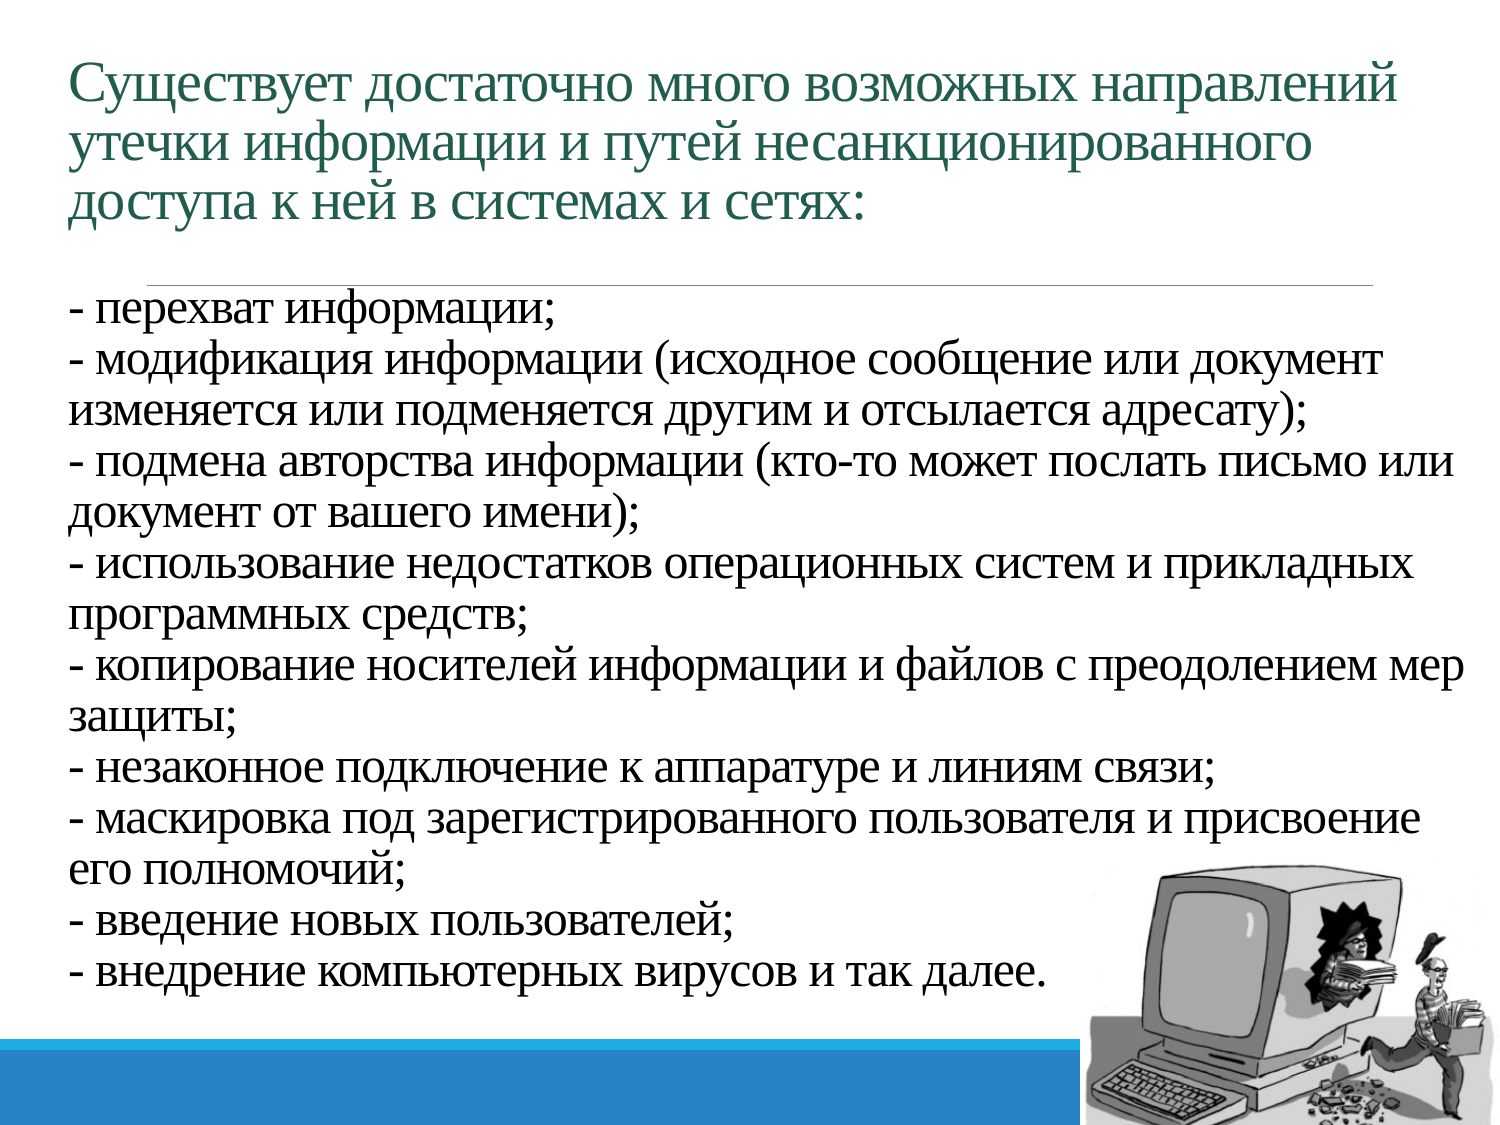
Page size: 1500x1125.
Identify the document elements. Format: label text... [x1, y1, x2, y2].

title Существует достаточно много возможных направлений утечки информации и путей несанкционированного доступа к ней в системах и сетях: - перехват информации; - модификация информации (исходное сообщение или документ изменяется или подменяется другим и отсылается адресату); - подмена авторства информации (кто-то может послать письмо или документ от вашего имени); - использование недостатков операционных систем и прикладных программных средств; - копирование носителей информации и файлов с преодолением мер защиты; - незаконное подключение к аппаратуре и линиям связи; - маскировка под зарегистрированного пользователя и присвоение его полномочий; - введение новых пользователей; - внедрение компьютерных вирусов и так далее. [53, 927, 1077, 1115]
picture [1080, 835, 1500, 1125]
